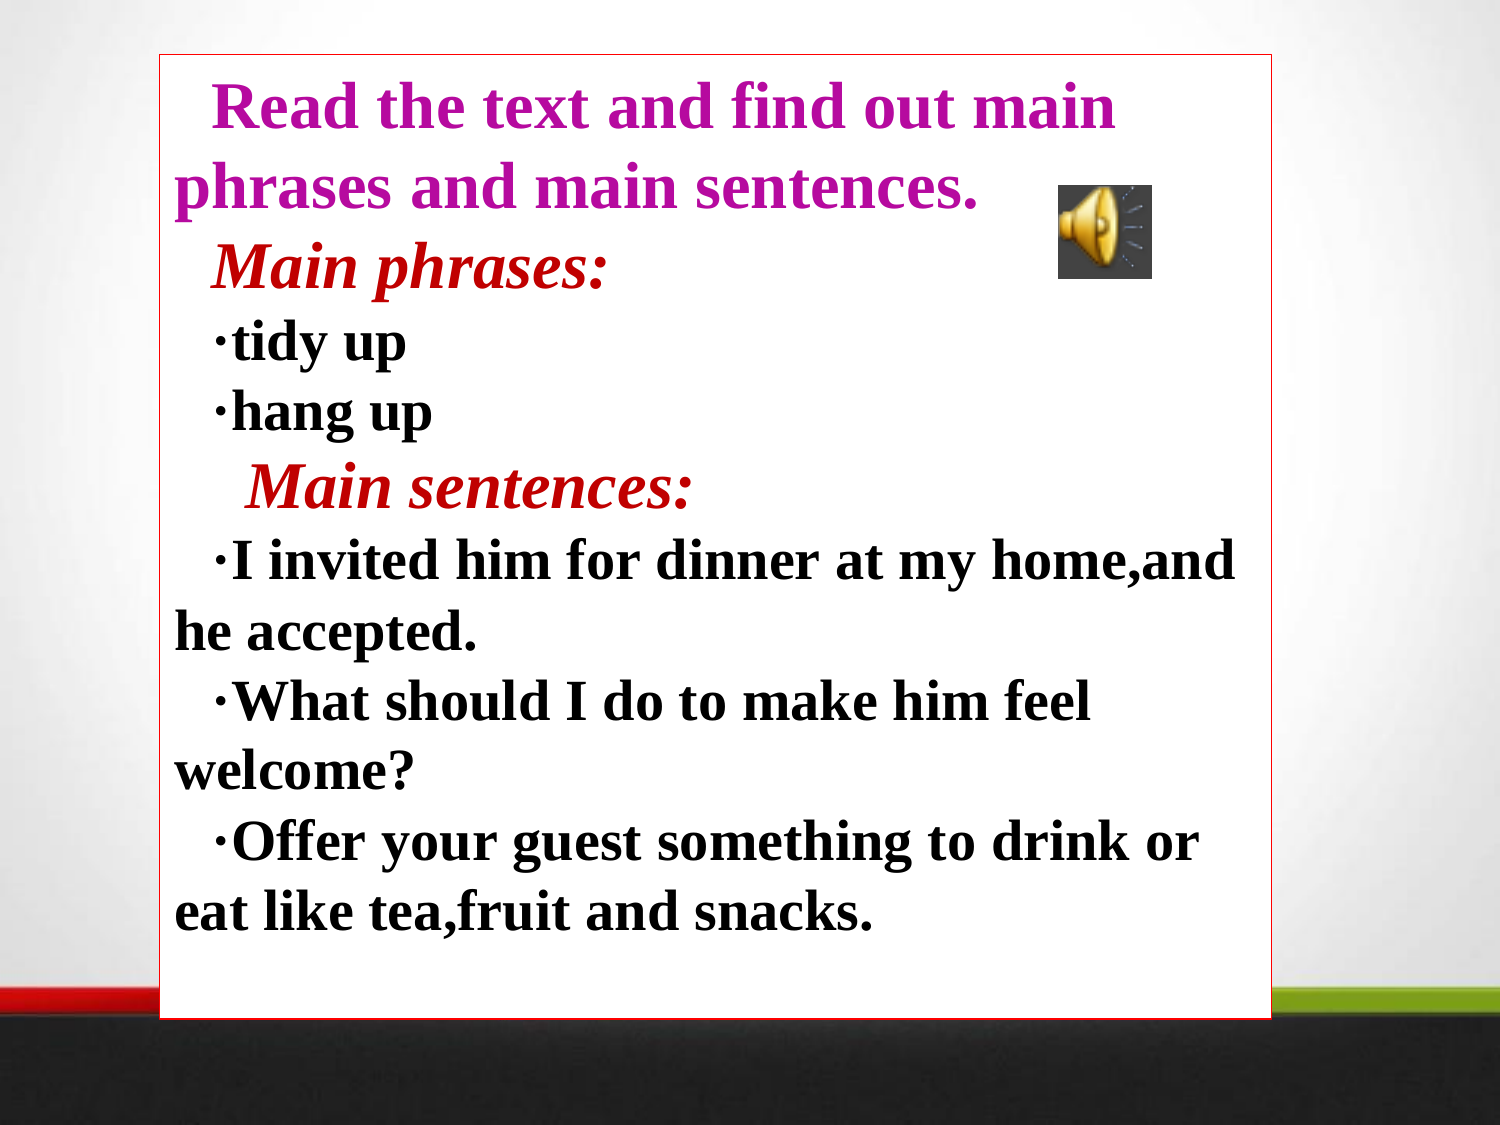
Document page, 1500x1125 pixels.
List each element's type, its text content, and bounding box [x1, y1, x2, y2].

picture [0, 0, 1500, 1125]
text_box Read the text and find out main phrases and main sentences. Main phrases: ·tidy up ·hang up Main sentences: ·I invited him for dinner at my home,and he accepted. ·What should I do to make him feel welcome? ·Offer your guest something to drink or eat like tea,fruit and snacks. [159, 54, 1272, 1019]
